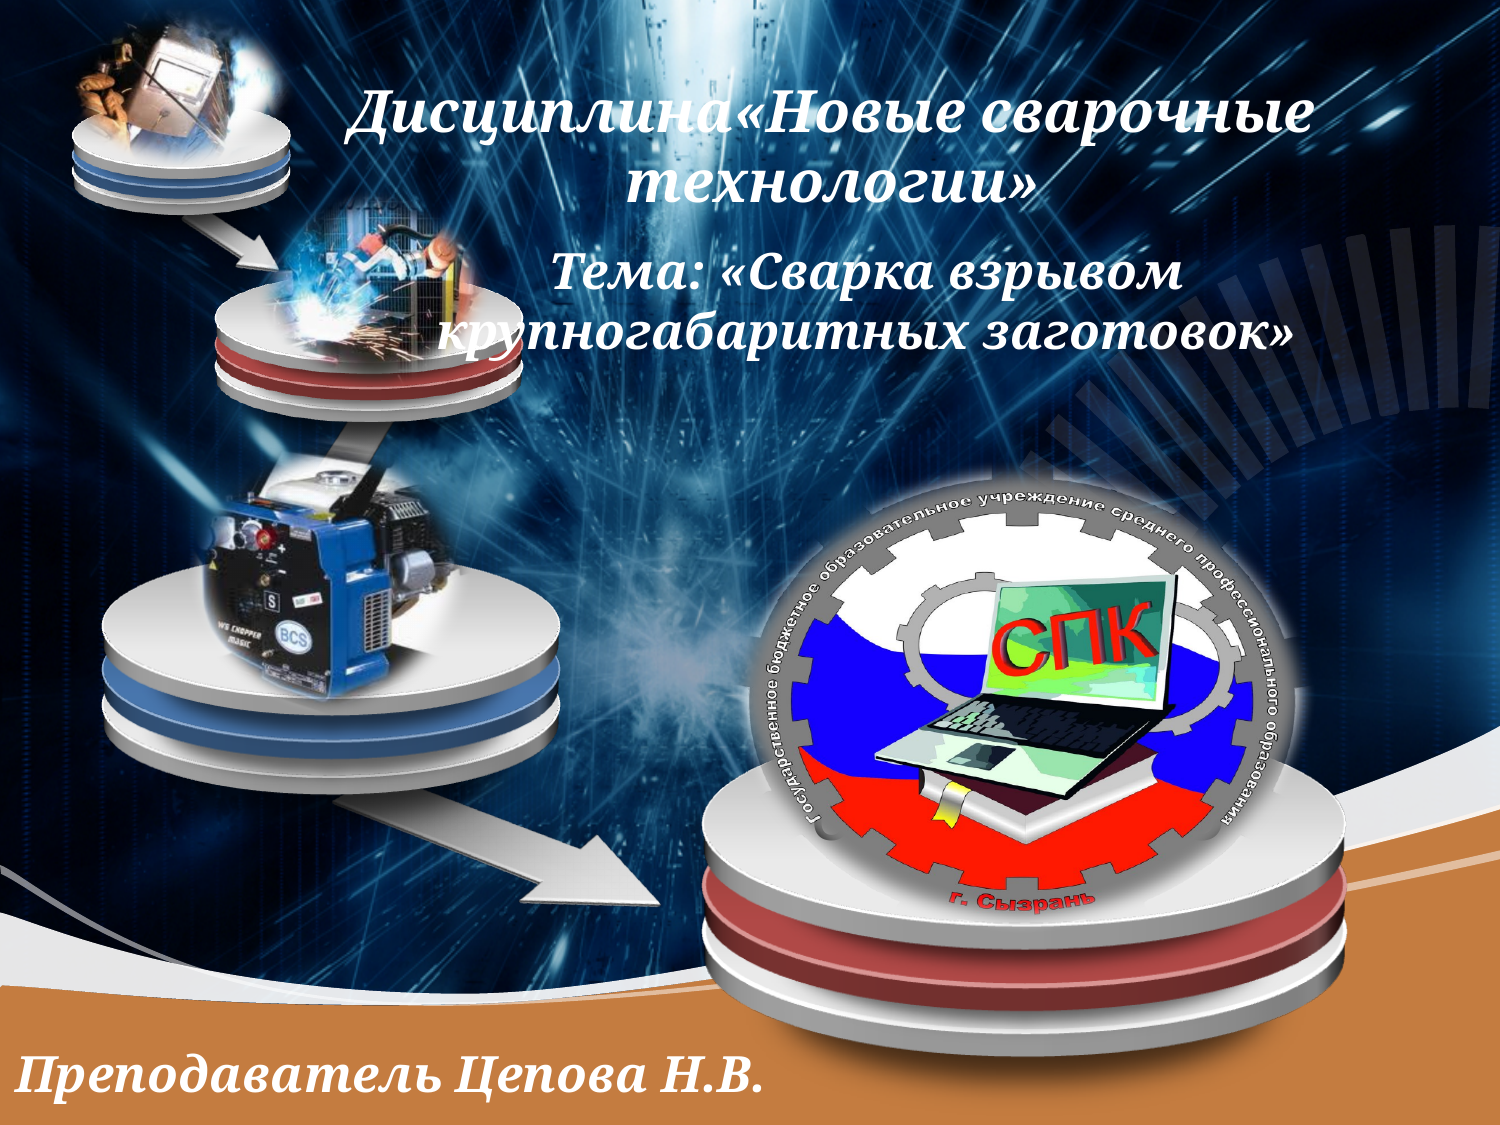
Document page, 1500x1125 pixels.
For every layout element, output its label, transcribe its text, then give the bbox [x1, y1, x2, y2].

picture [0, 0, 1500, 1125]
text_box Тема: «Сварка взрывом крупногабаритных заготовок» [501, 231, 1434, 367]
picture [0, 874, 159, 959]
text_box Дисциплина«Новые сварочные технологии» [312, 66, 1353, 221]
text_box Преподаватель Цепова Н.В. [0, 1034, 782, 1110]
